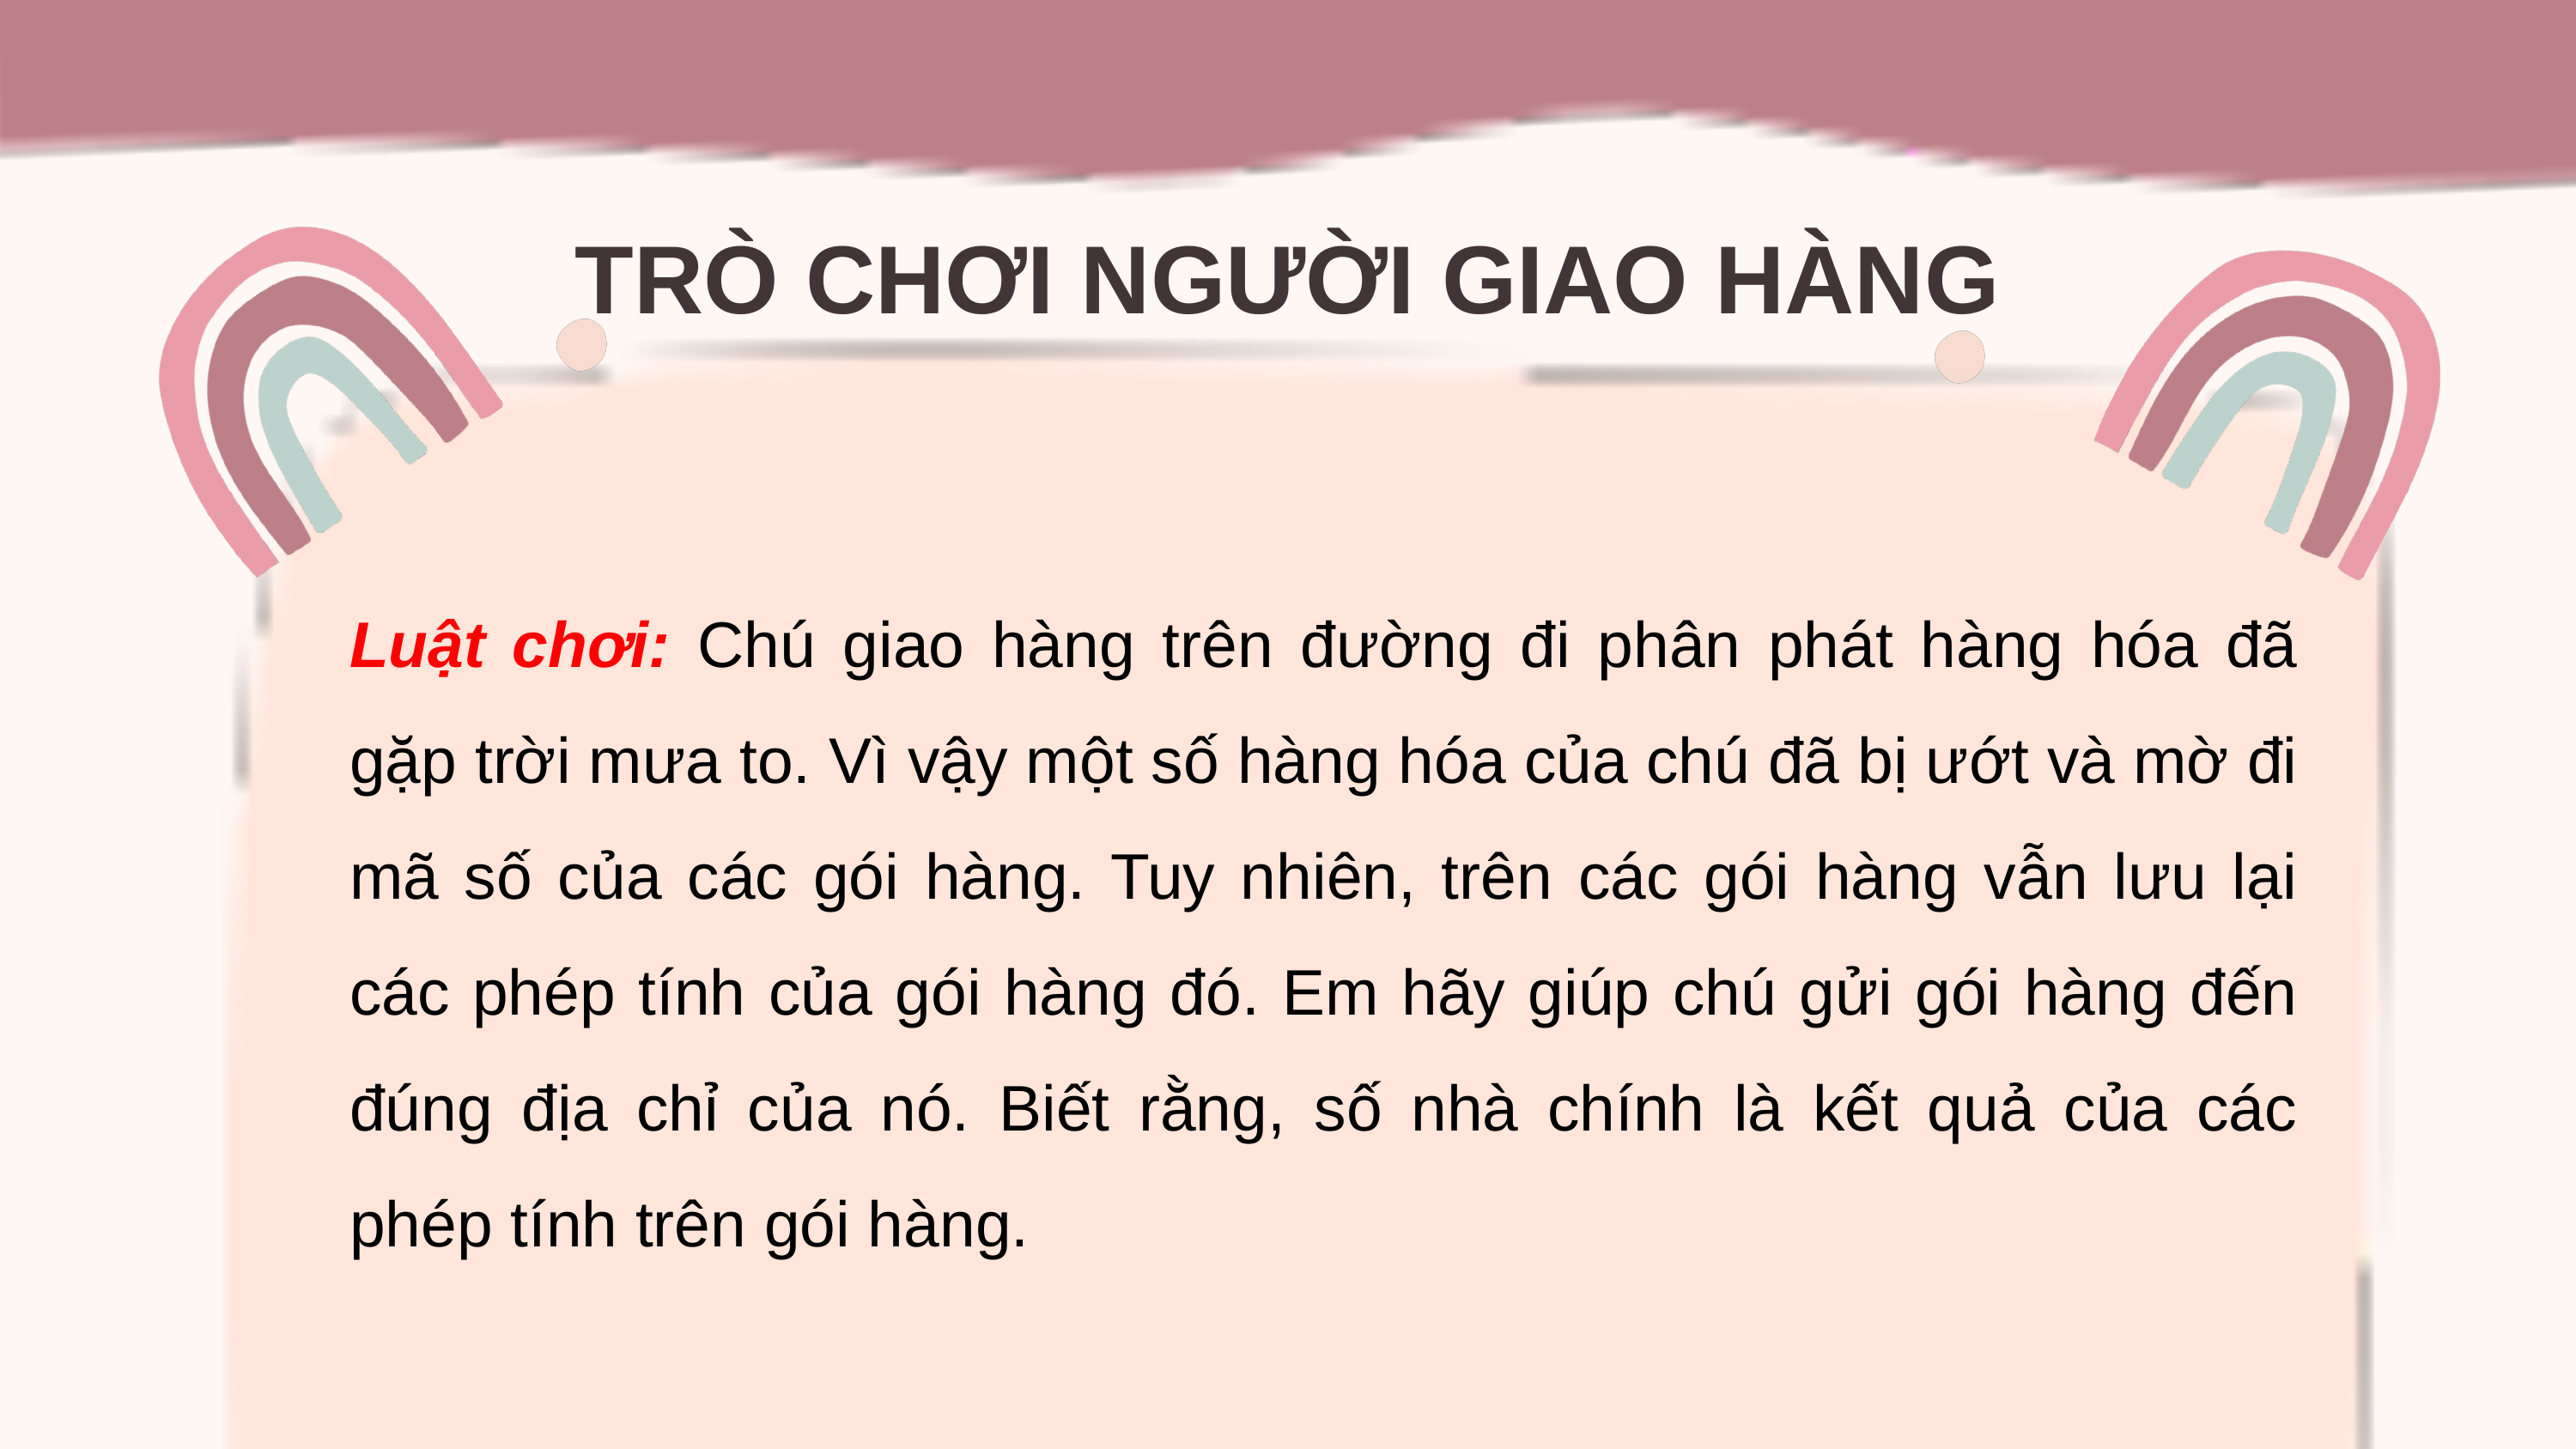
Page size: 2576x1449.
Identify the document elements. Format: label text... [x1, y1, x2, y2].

text_box Luật chơi: Chú giao hàng trên đường đi phân phát hàng hóa đã gặp trời mưa to. Vì vậy một số hàng hóa của chú đã bị ướt và mờ đi mã số của các gói hàng. Tuy nhiên, trên các gói hàng vẫn lưu lại các phép tính của gói hàng đó. Em hãy giúp chú gửi gói hàng đến đúng địa chỉ của nó. Biết rằng, số nhà chính là kết quả của các phép tính trên gói hàng. [337, 557, 751, 1266]
text_box Luật chơi: Chú giao hàng trên đường đi phân phát hàng hóa đã gặp trời mưa to. Vì vậy một số hàng hóa của chú đã bị ướt và mờ đi mã số của các gói hàng. Tuy nhiên, trên các gói hàng vẫn lưu lại các phép tính của gói hàng đó. Em hãy giúp chú gửi gói hàng đến đúng địa chỉ của nó. Biết rằng, số nhà chính là kết quả của các phép tính trên gói hàng. [1895, 557, 2312, 1266]
picture [0, 0, 2576, 1449]
text_box TRÒ CHƠI NGƯỜI GIAO HÀNG [530, 280, 751, 324]
text_box TRÒ CHƠI NGƯỜI GIAO HÀNG [1895, 260, 2046, 324]
